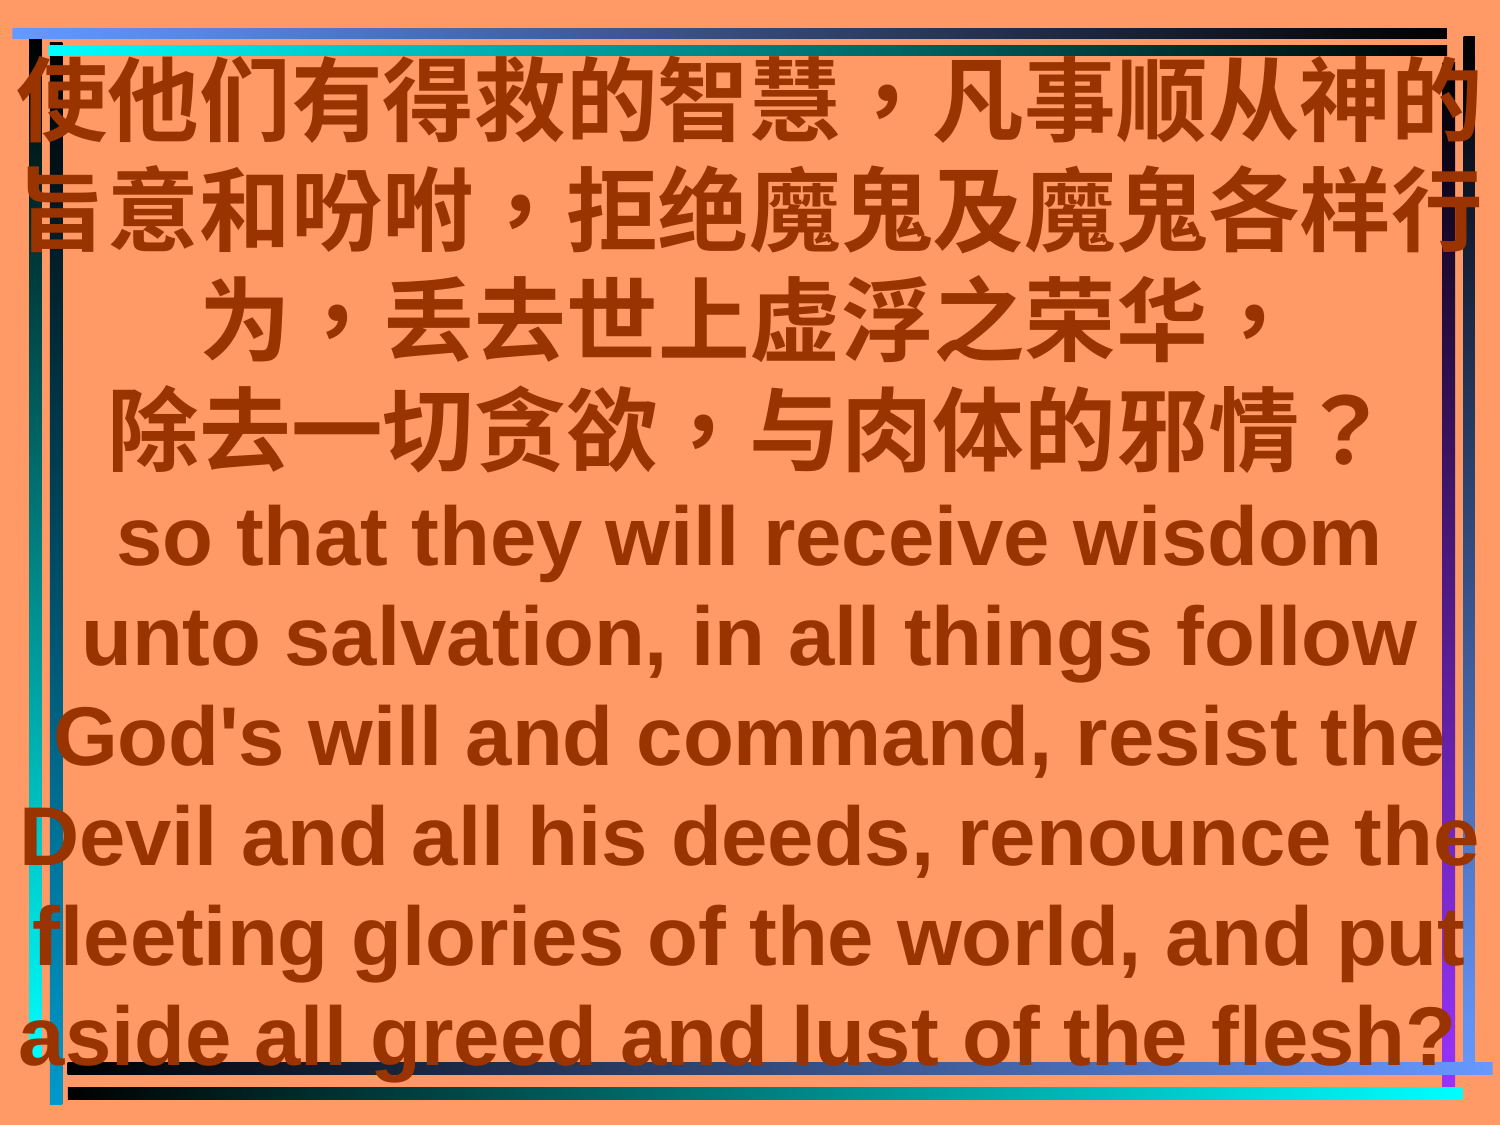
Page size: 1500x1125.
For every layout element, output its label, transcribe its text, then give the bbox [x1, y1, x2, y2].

title 使他们有得救的智慧，凡事顺从神的旨意和吩咐，拒绝魔鬼及魔鬼各样行为，丢去世上虚浮之荣华， 除去一切贪欲，与肉体的邪情？ so that they will receive wisdom unto salvation, in all things follow God's will and command, resist the Devil and all his deeds, renounce the fleeting glories of the world, and put aside all greed and lust of the flesh? [0, 0, 1500, 1125]
